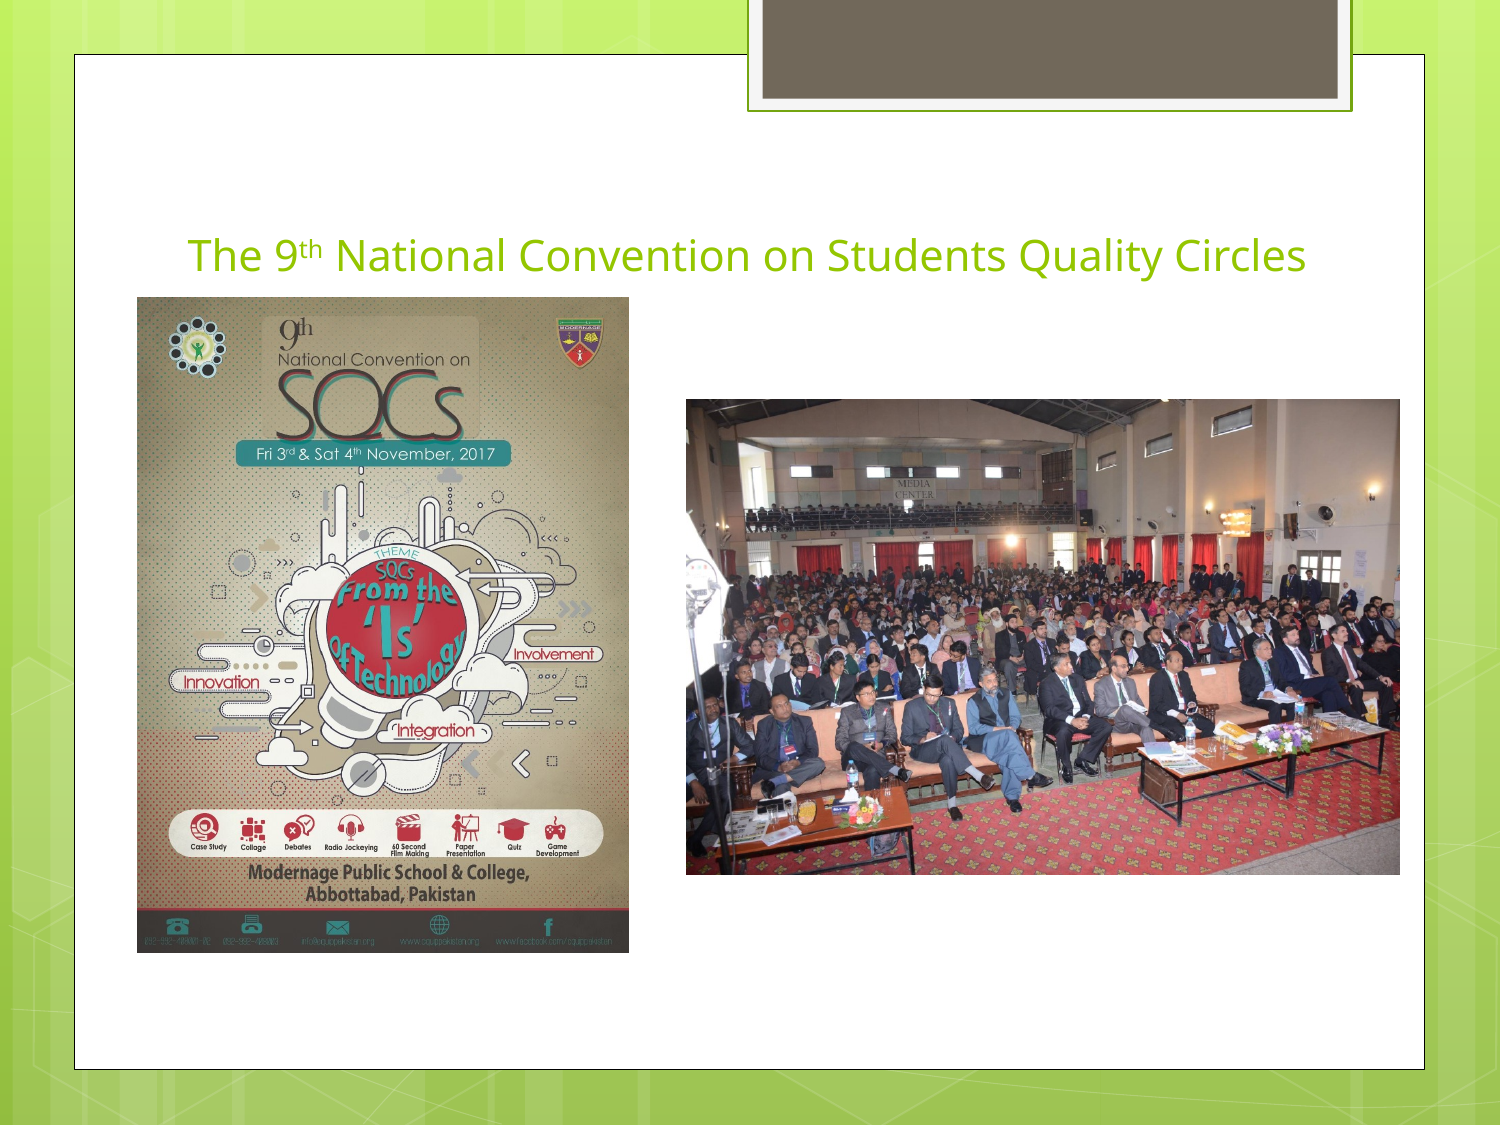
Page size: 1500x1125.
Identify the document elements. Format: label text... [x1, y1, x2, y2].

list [686, 399, 1400, 876]
title The 9th National Convention on Students Quality Circles [171, 168, 1324, 288]
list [137, 297, 630, 953]
